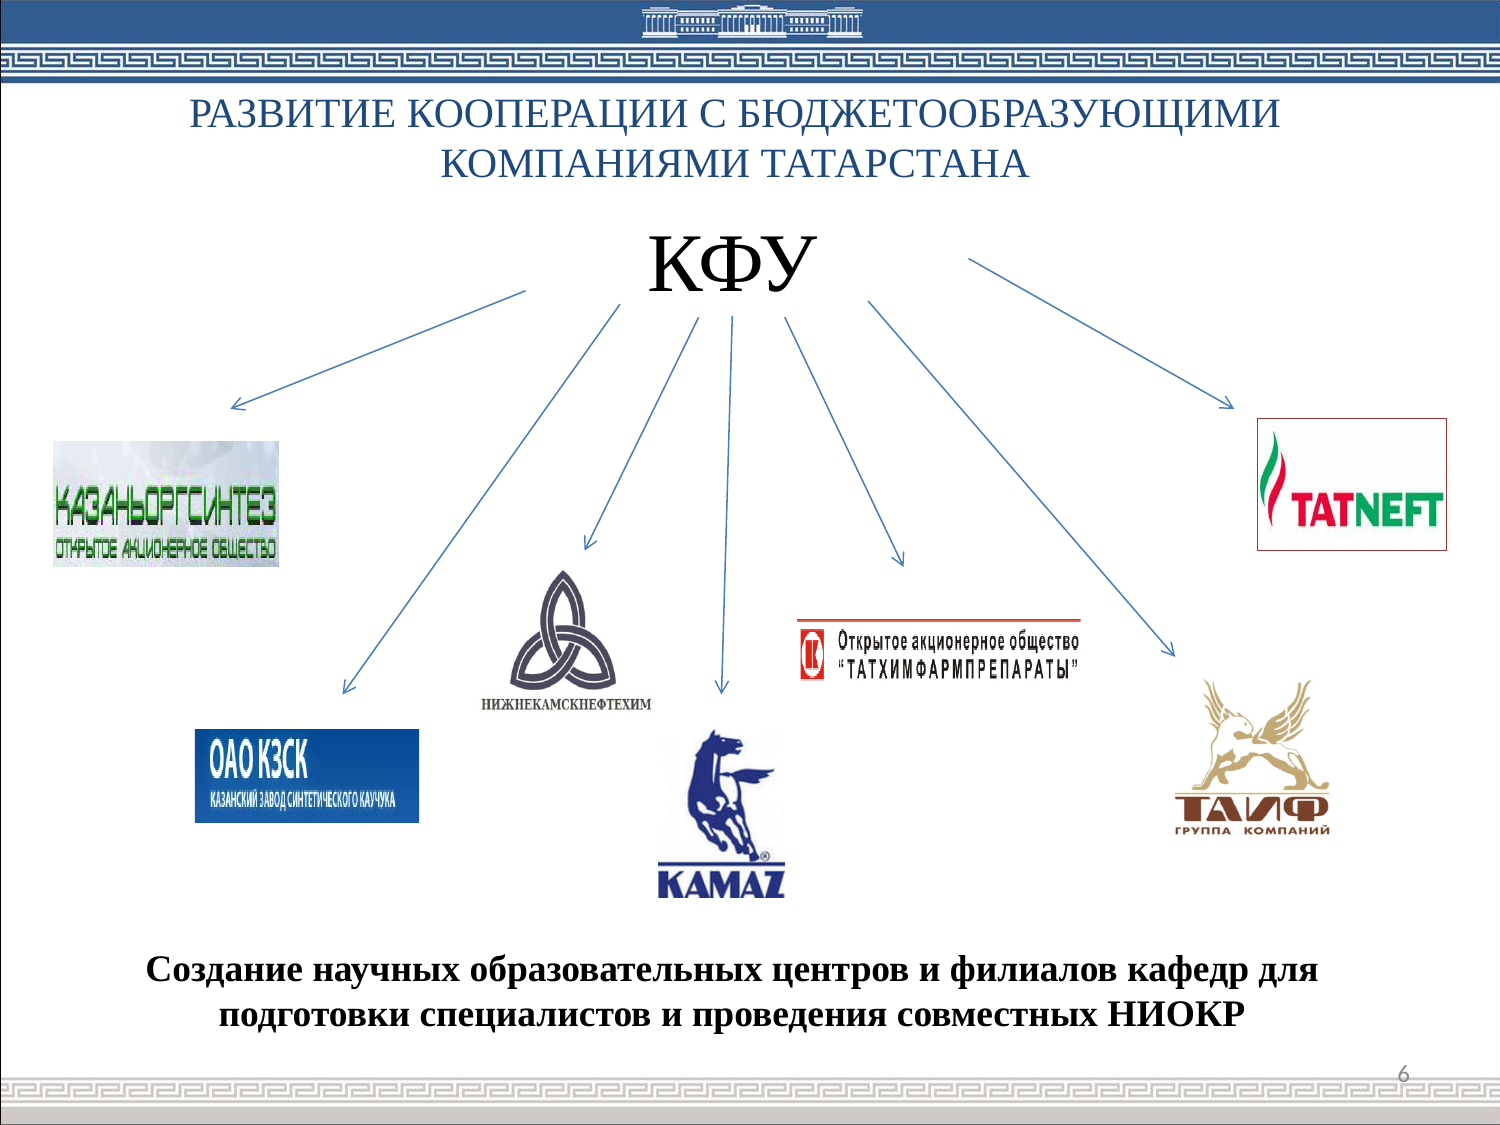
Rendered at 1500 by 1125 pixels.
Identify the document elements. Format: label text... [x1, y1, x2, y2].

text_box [229, 290, 526, 410]
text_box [342, 303, 621, 695]
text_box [721, 316, 733, 695]
text_box Создание научных образовательных центров и филиалов кафедр для подготовки специалистов и проведения совместных НИОКР [53, 898, 1412, 1041]
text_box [784, 316, 904, 568]
picture [0, 0, 1500, 1125]
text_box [968, 275, 1235, 410]
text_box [625, 316, 699, 551]
slide_number 6 [1074, 1042, 1425, 1103]
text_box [867, 300, 1176, 658]
text_box КФУ [496, 201, 969, 316]
text_box РАЗВИТИЕ КООПЕРАЦИИ С БЮДЖЕТООБРАЗУЮЩИМИ КОМПАНИЯМИ ТАТАРСТАНА [55, 78, 1416, 193]
